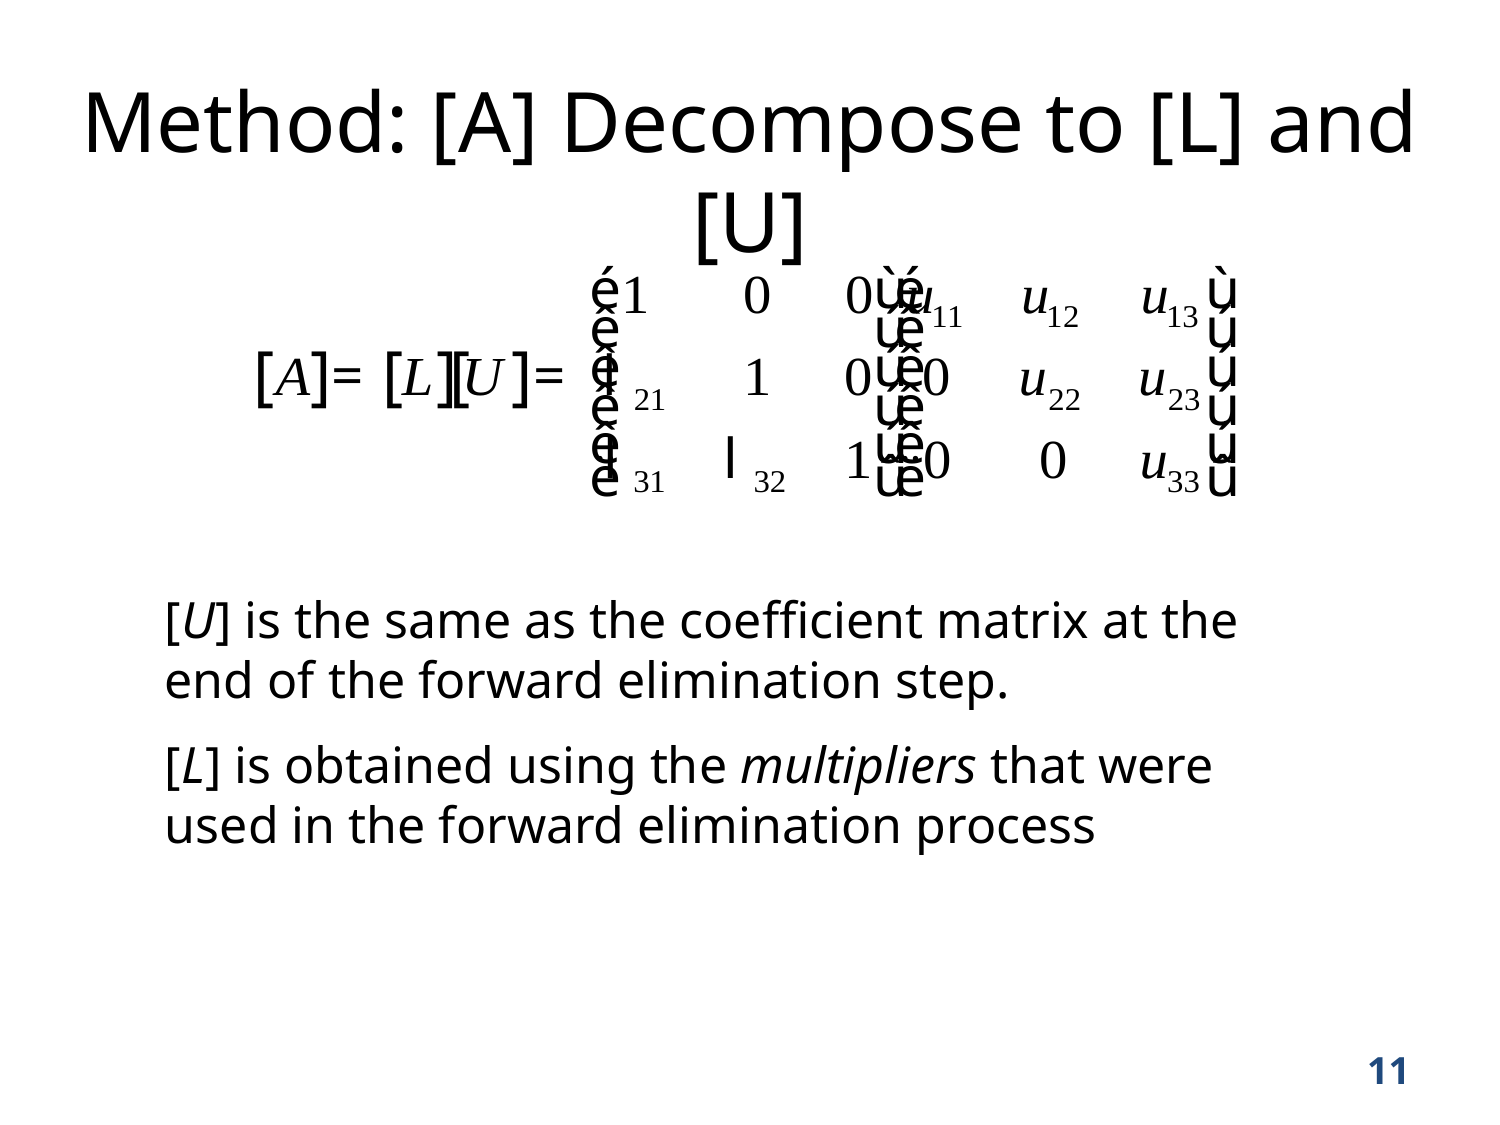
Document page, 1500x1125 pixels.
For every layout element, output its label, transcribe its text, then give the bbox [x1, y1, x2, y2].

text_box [249, 253, 1229, 511]
text_box [U] is the same as the coefficient matrix at the end of the forward elimination step. [L] is obtained using the multipliers that were used in the forward elimination process [149, 581, 1350, 862]
title Method: [A] Decompose to [L] and [U] [0, 50, 1500, 289]
slide_number 11 [1074, 1042, 1425, 1103]
